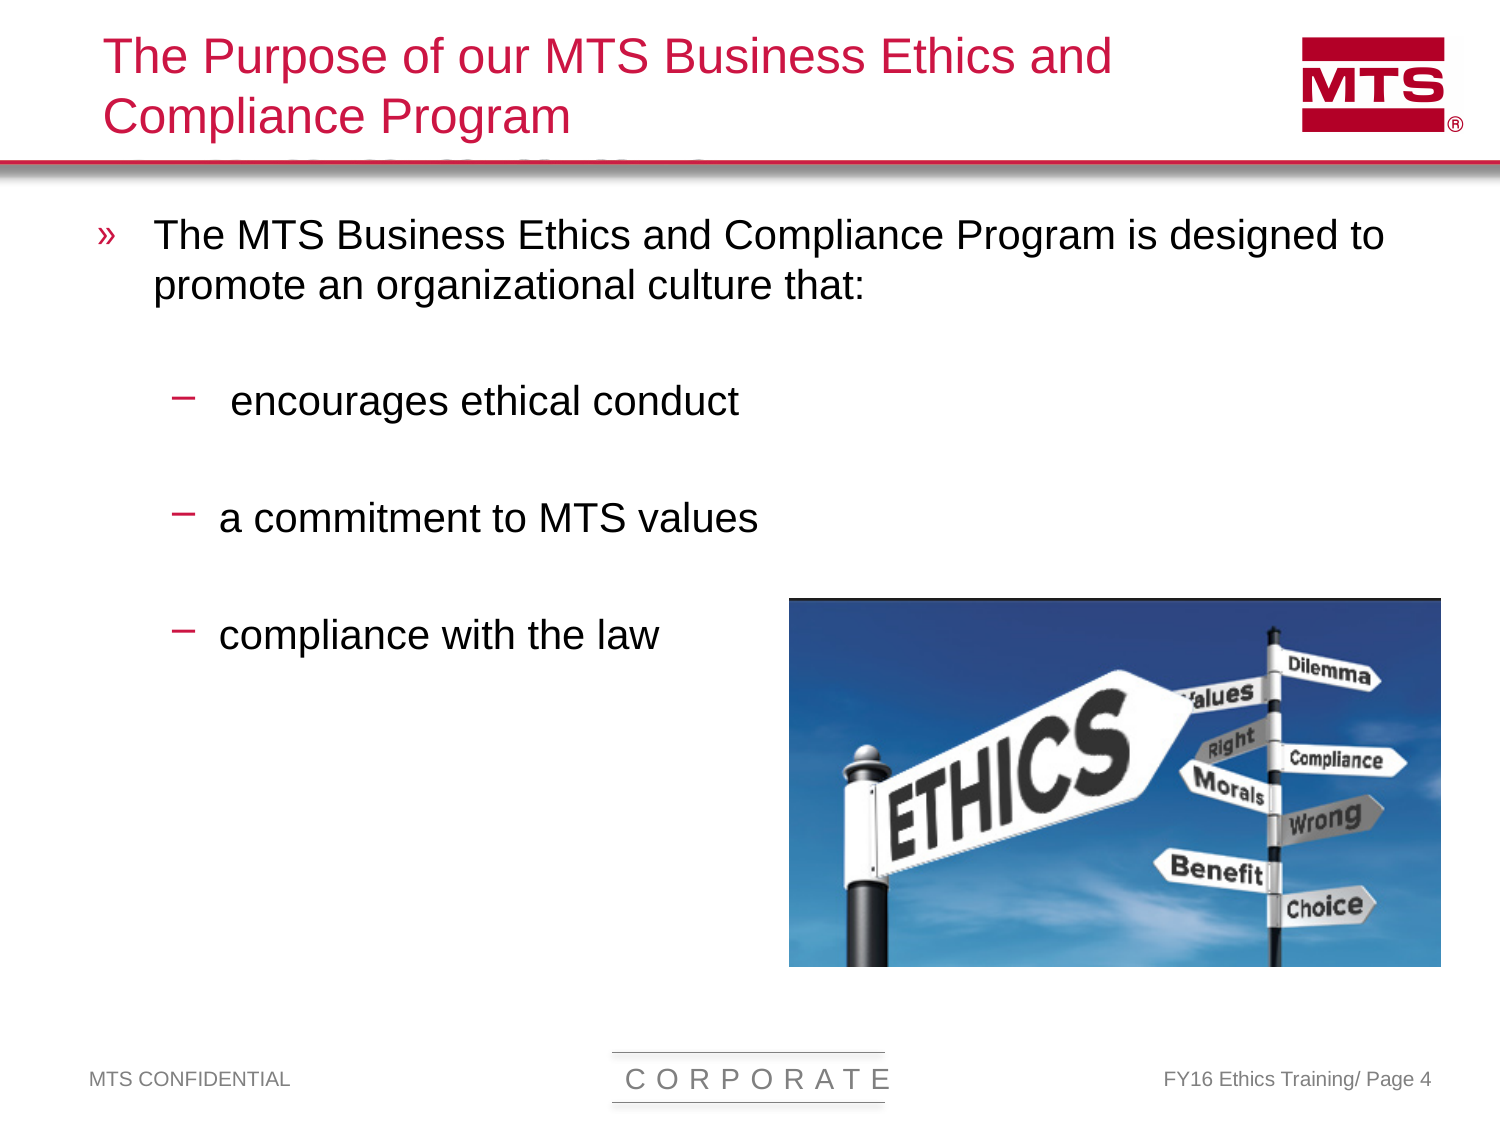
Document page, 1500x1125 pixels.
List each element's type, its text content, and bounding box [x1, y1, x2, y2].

title The Purpose of our MTS Business Ethics and Compliance Program [87, 12, 1206, 155]
picture [1301, 36, 1464, 134]
list The MTS Business Ethics and Compliance Program is designed to promote an organizational culture that: encourages ethical conduct a commitment to MTS values compliance with the law [82, 200, 1438, 1013]
picture [0, 159, 1500, 188]
picture [789, 597, 1442, 968]
